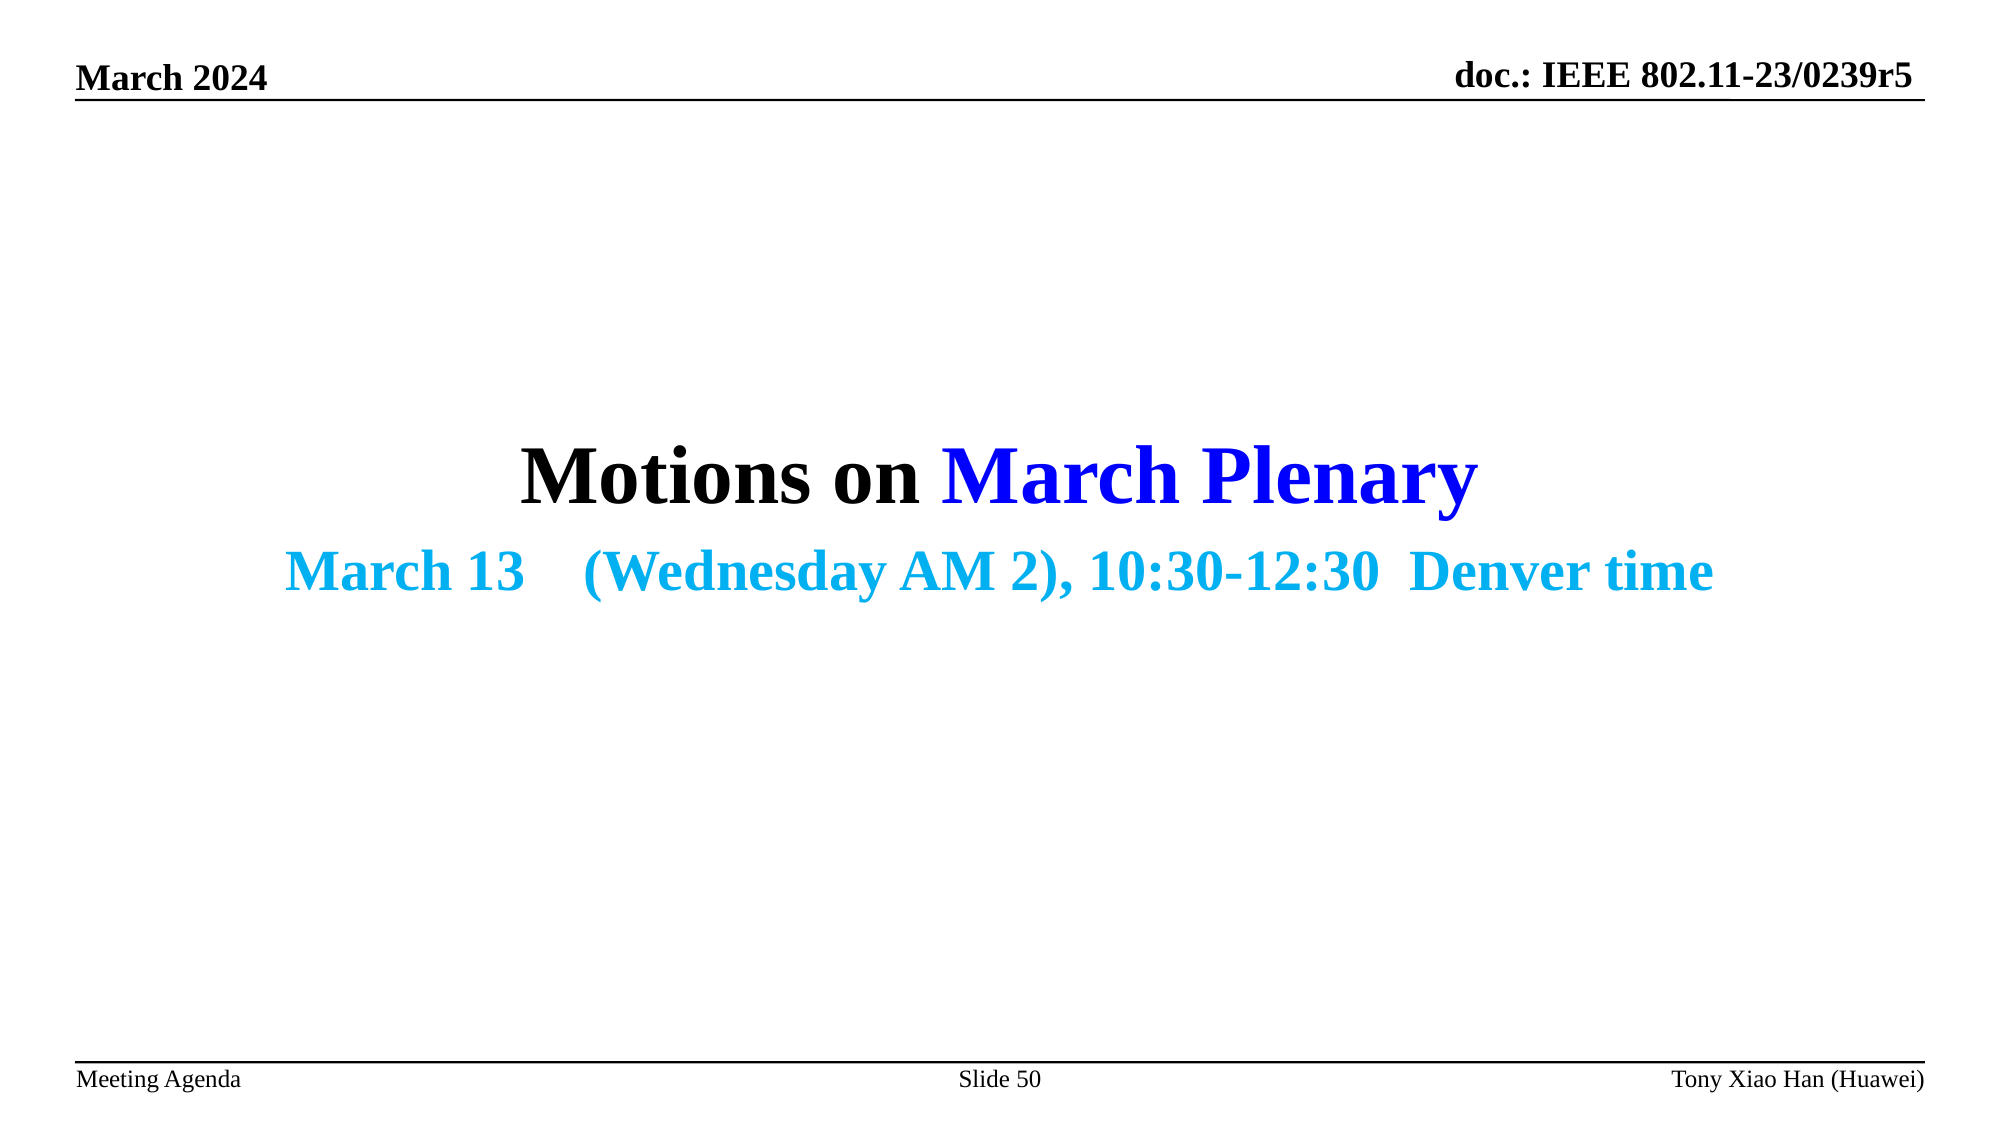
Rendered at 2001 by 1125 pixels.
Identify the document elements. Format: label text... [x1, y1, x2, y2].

text_box Motions on March Plenary March 13 (Wednesday AM 2), 10:30-12:30 Denver time [0, 412, 2000, 950]
